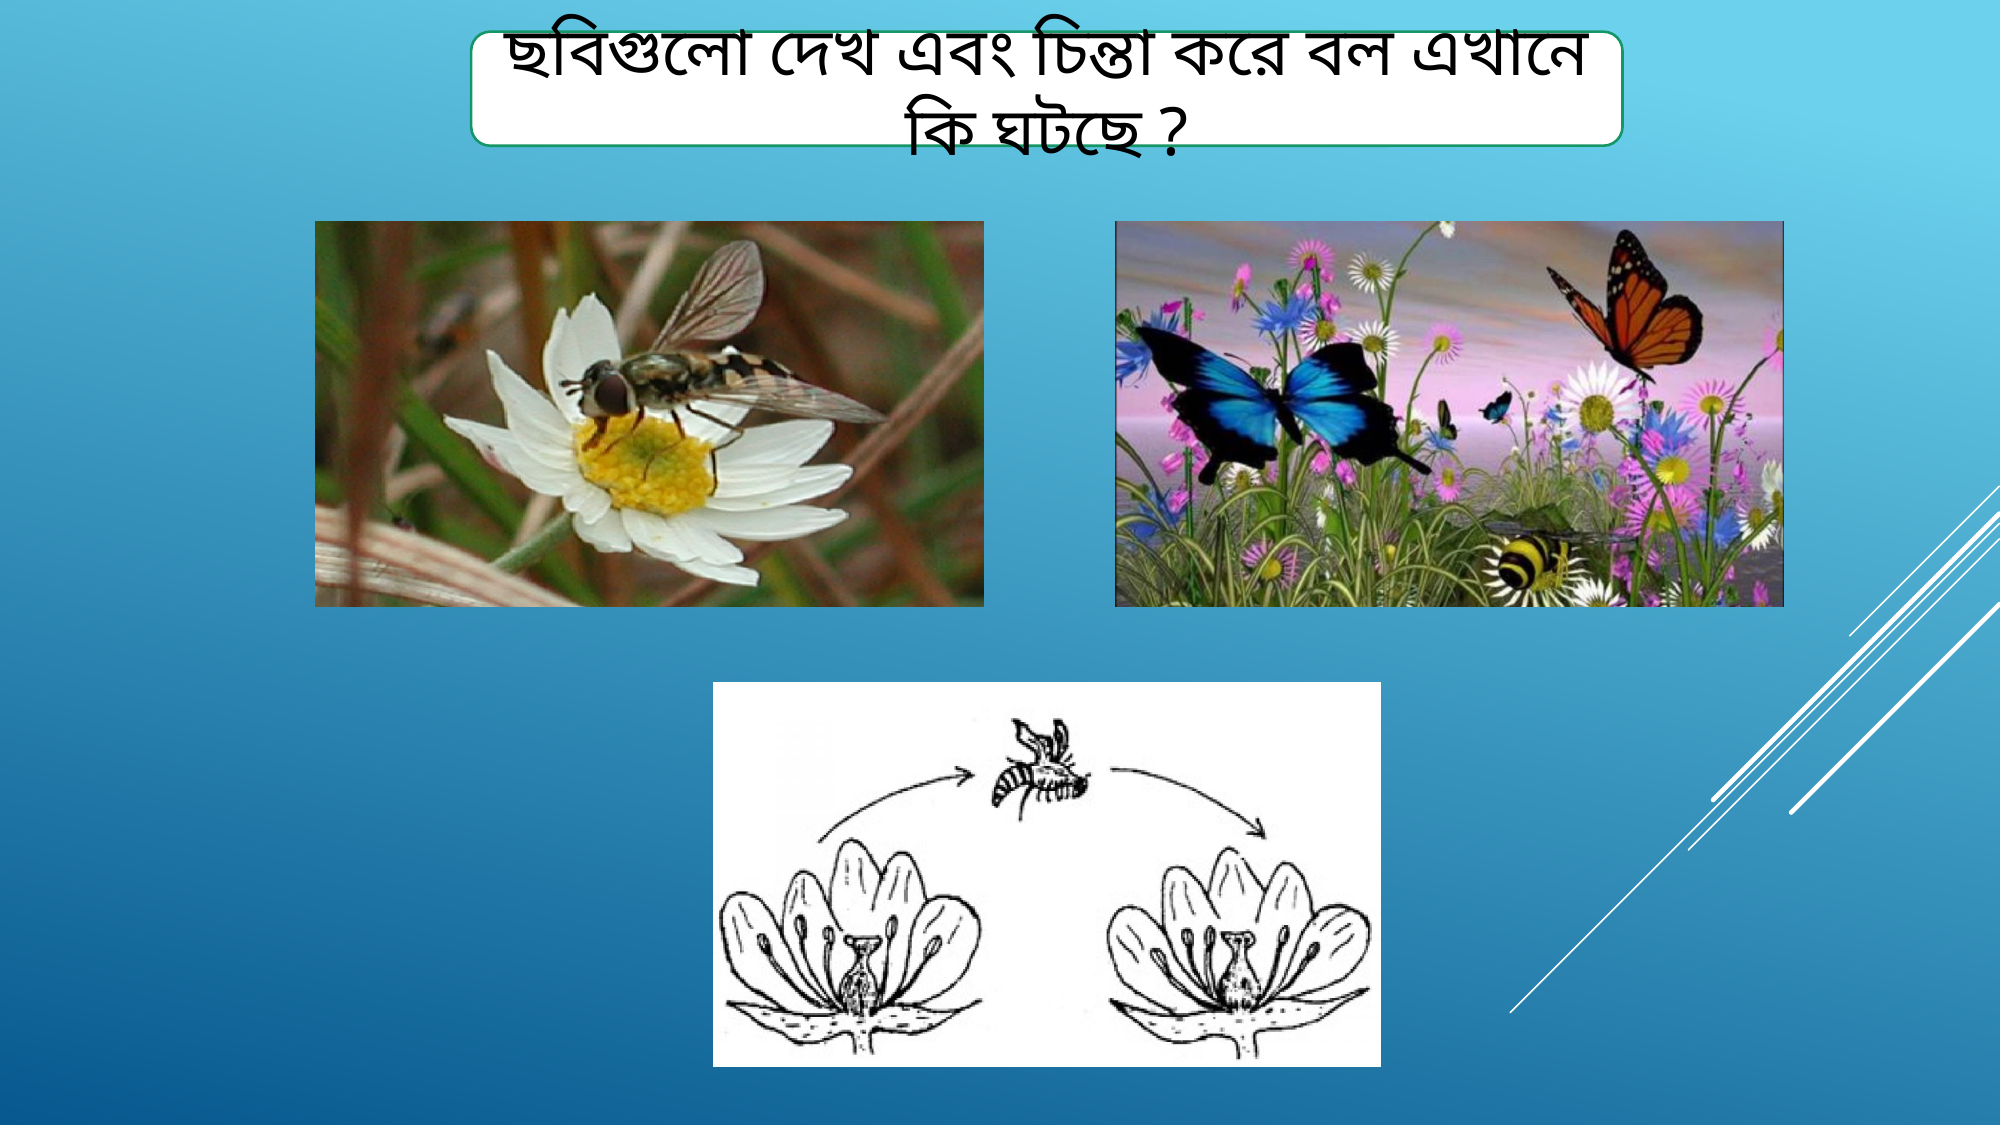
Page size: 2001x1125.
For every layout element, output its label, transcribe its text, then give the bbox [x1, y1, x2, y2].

picture [712, 682, 1381, 1068]
picture [315, 221, 984, 607]
text_box ছবিগুলো দেখ এবং চিন্তা করে বল এখানে কি ঘটছে ? [469, 30, 1624, 148]
picture [1115, 221, 1784, 607]
